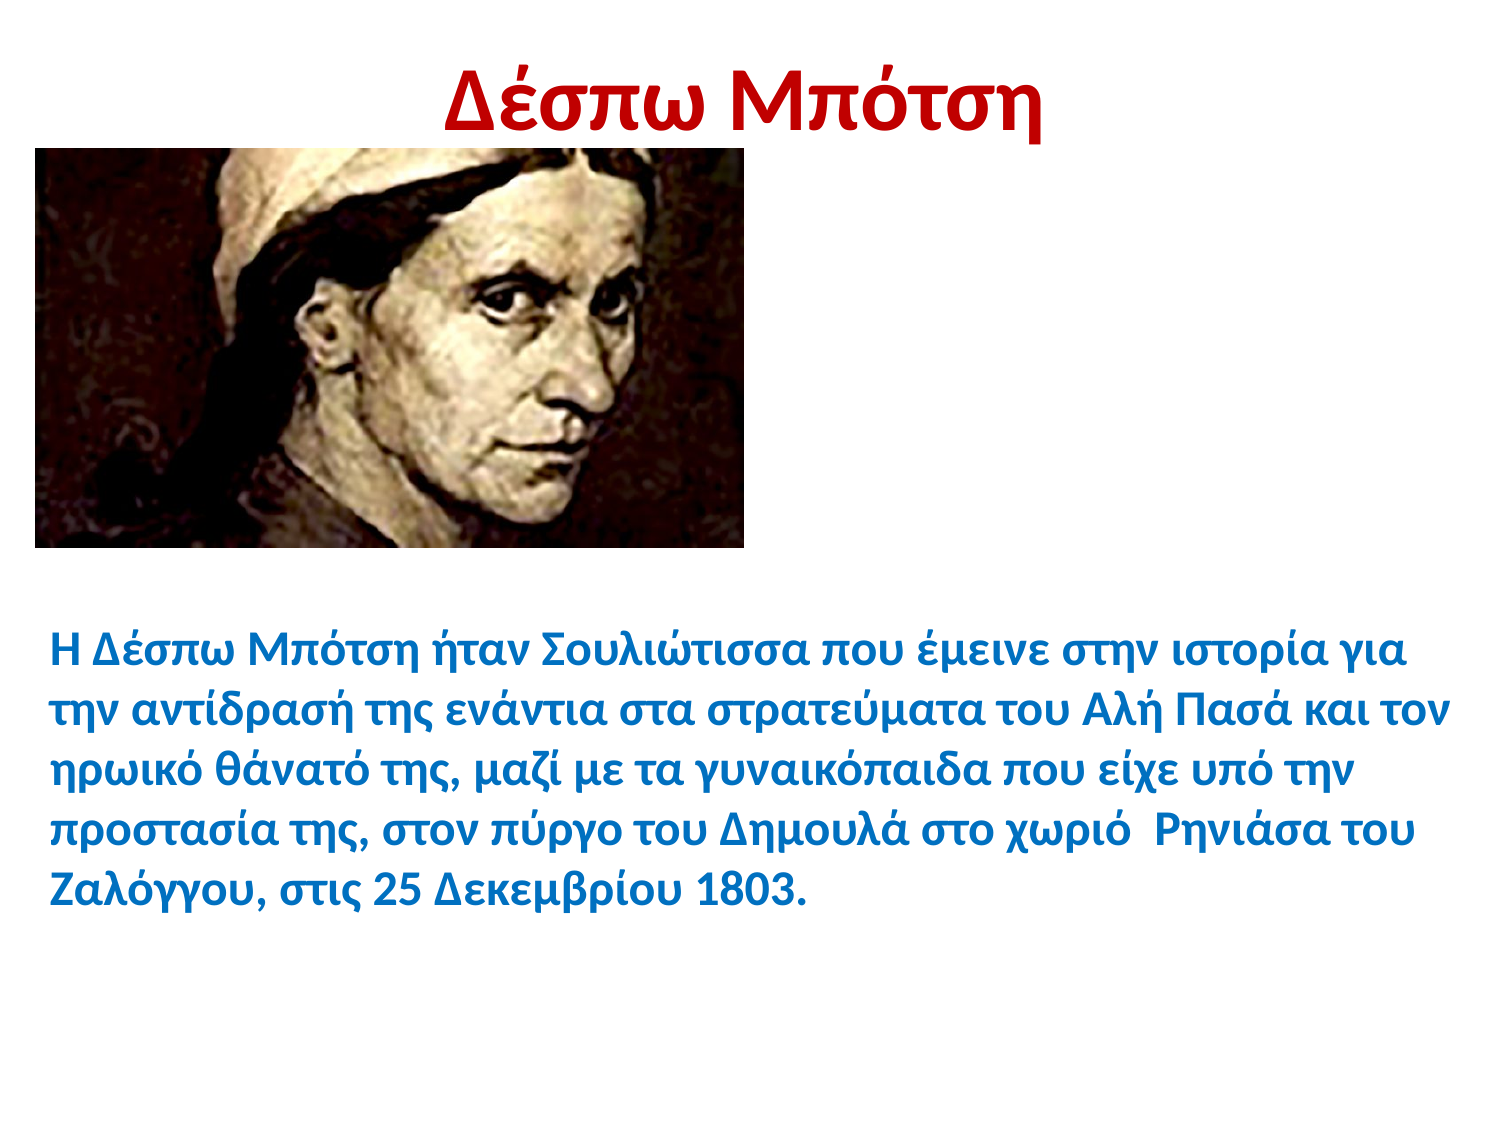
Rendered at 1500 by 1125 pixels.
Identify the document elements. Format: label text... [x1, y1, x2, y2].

picture [34, 148, 745, 549]
text_box Η Δέσπω Μπότση ήταν Σουλιώτισσα που έμεινε στην ιστορία για την αντίδρασή της ενάντια στα στρατεύματα του Αλή Πασά και τον ηρωικό θάνατό της, μαζί με τα γυναικόπαιδα που είχε υπό την προστασία της, στον πύργο του Δημουλά στο χωριό Ρηνιάσα του Ζαλόγγου, στις 25 Δεκεμβρίου 1803. [35, 547, 1471, 983]
title Δέσπω Μπότση [80, 0, 1431, 188]
